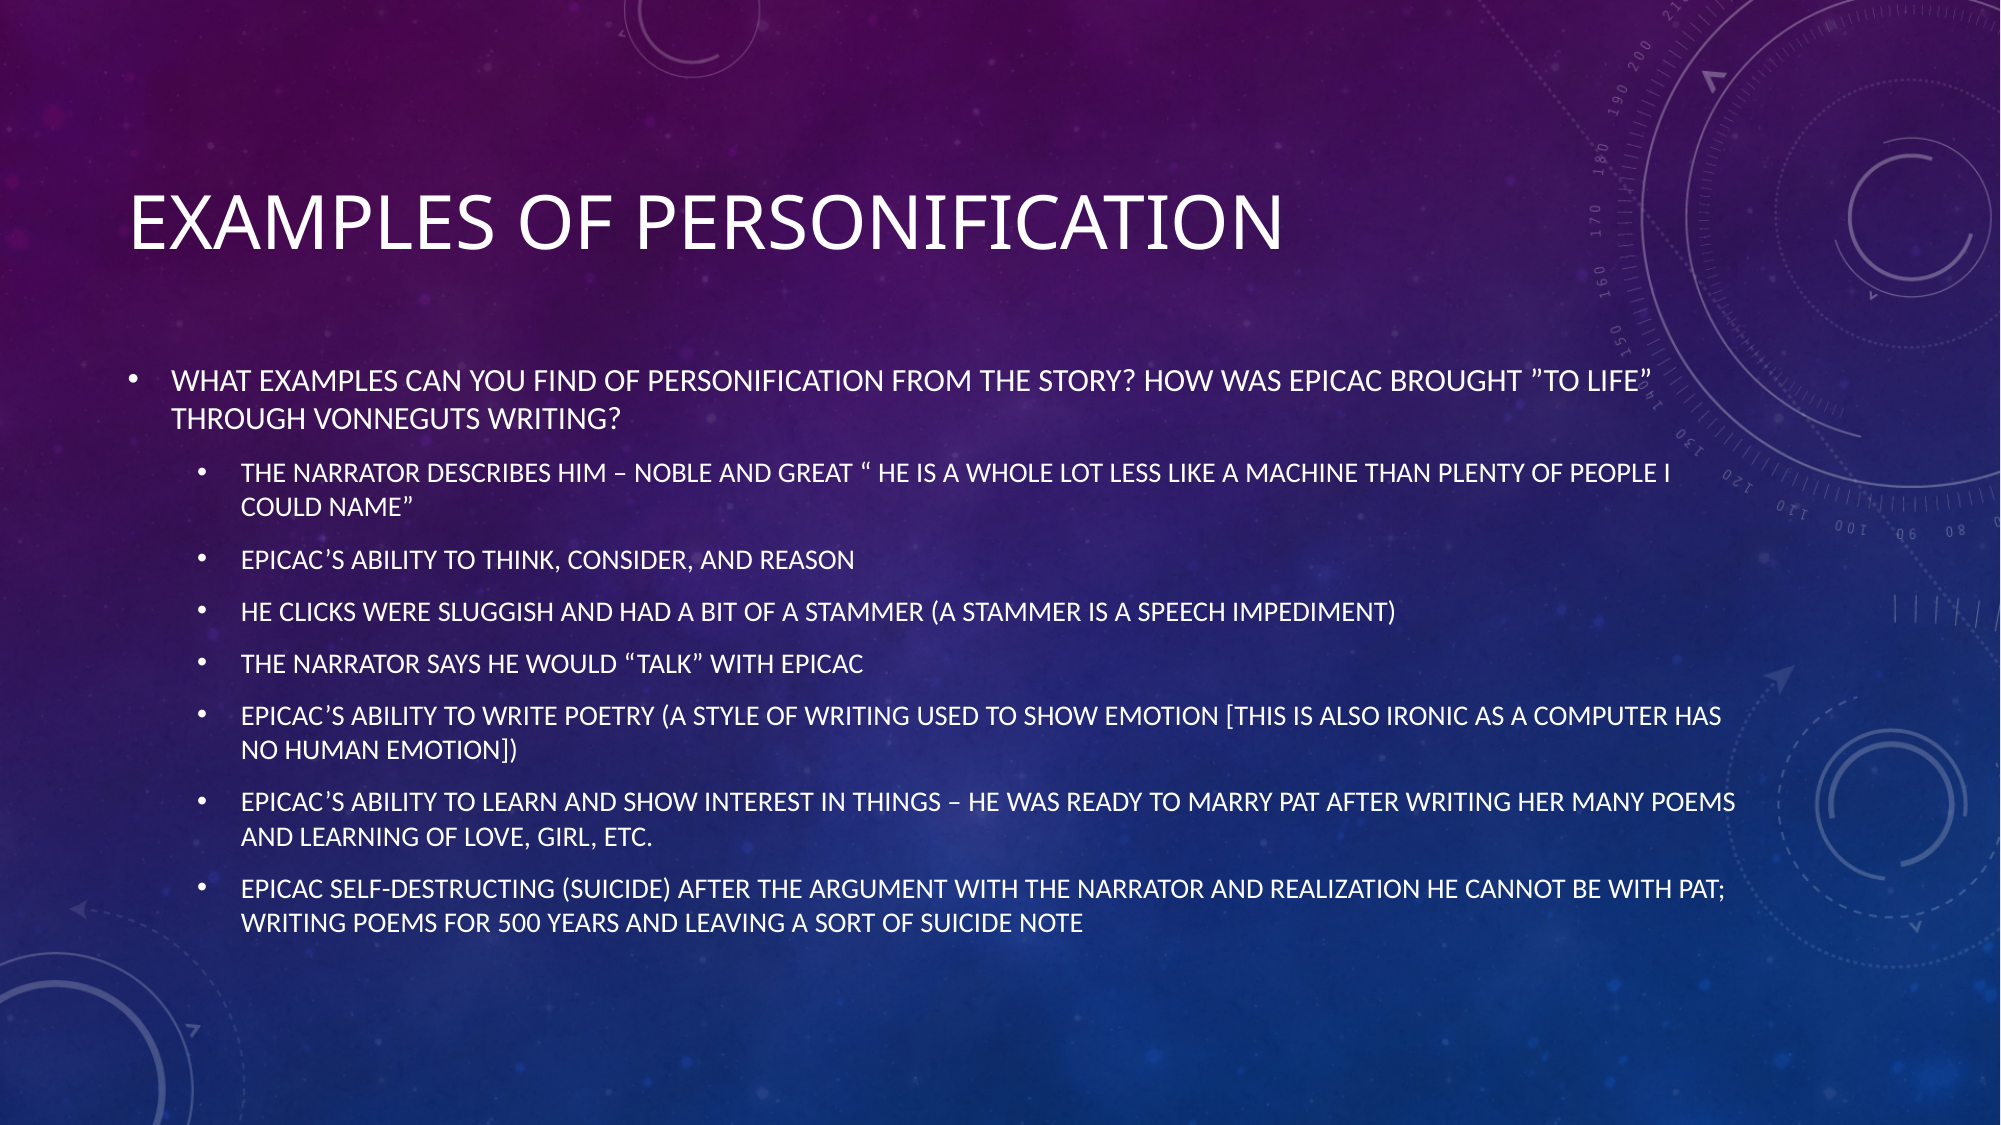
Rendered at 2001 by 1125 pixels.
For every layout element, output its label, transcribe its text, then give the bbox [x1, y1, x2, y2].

title EXAMPLES OF PERSONIFICATION [112, 99, 1775, 339]
list WHAT EXAMPLES CAN YOU FIND OF PERSONIFICATION FROM THE STORY? HOW WAS EPICAC BROUGHT ”TO LIFE” THROUGH VONNEGUTS WRITING? THE NARRATOR DESCRIBES HIM – NOBLE AND GREAT “ HE IS A WHOLE LOT LESS LIKE A MACHINE THAN PLENTY OF PEOPLE I COULD NAME” EPICAC’S ABILITY TO THINK, CONSIDER, AND REASON HE CLICKS WERE SLUGGISH AND HAD A BIT OF A STAMMER (A STAMMER IS A SPEECH IMPEDIMENT) THE NARRATOR SAYS HE WOULD “TALK” WITH EPICAC EPICAC’S ABILITY TO WRITE POETRY (A STYLE OF WRITING USED TO SHOW EMOTION [THIS IS ALSO IRONIC AS A COMPUTER HAS NO HUMAN EMOTION]) EPICAC’S ABILITY TO LEARN AND SHOW INTEREST IN THINGS – HE WAS READY TO MARRY PAT AFTER WRITING HER MANY POEMS AND LEARNING OF LOVE, GIRL, ETC. EPICAC SELF-DESTRUCTING (SUICIDE) AFTER THE ARGUMENT WITH THE NARRATOR AND REALIZATION HE CANNOT BE WITH PAT; WRITING POEMS FOR 500 YEARS AND LEAVING A SORT OF SUICIDE NOTE [112, 351, 1775, 950]
picture [0, 0, 2001, 1125]
